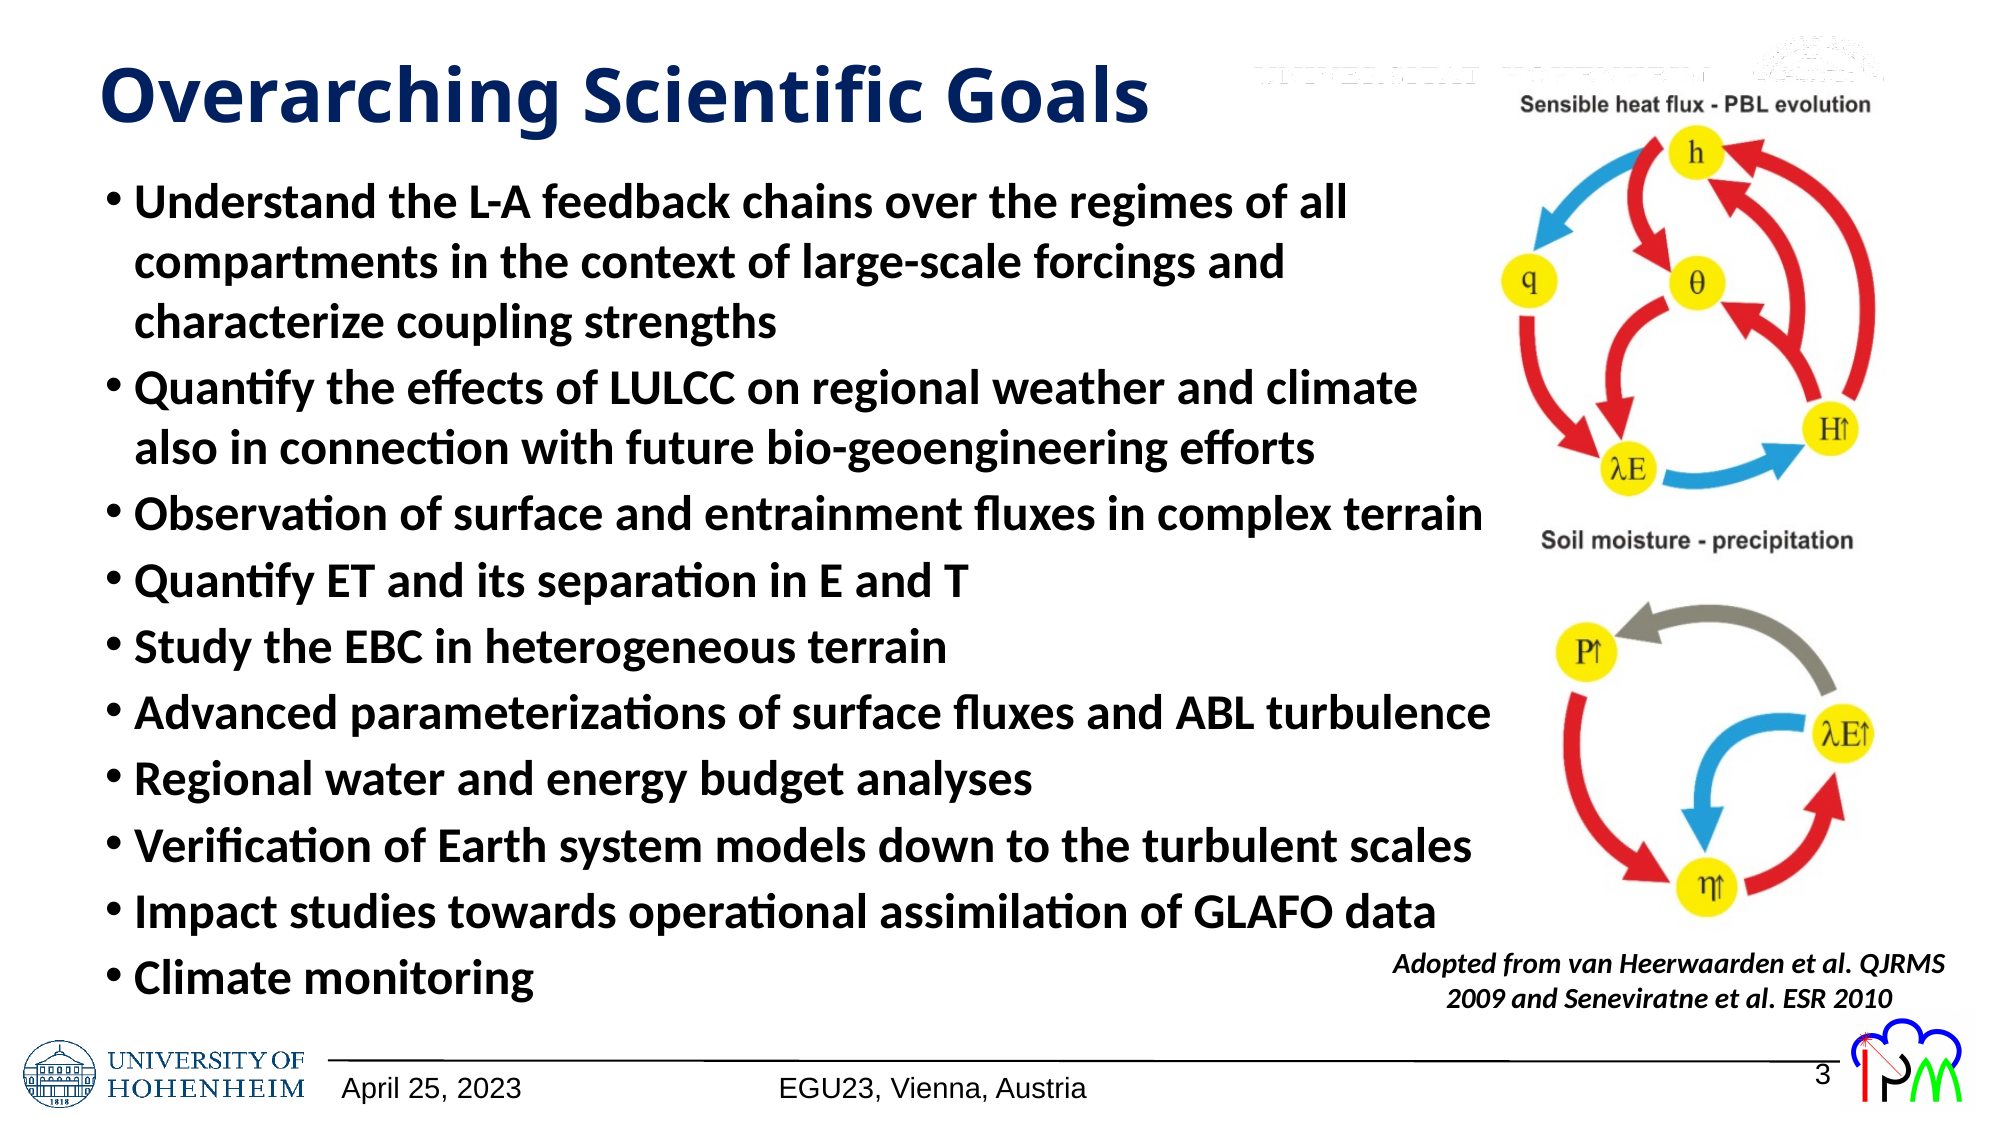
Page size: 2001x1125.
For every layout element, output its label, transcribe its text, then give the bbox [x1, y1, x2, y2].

picture [1449, 34, 1884, 81]
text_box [1354, 81, 1985, 1024]
text_box Understand the L-A feedback chains over the regimes of all compartments in the context of large-scale forcings and characterize coupling strengths Quantify the effects of LULCC on regional weather and climate also in connection with future bio-geoengineering efforts Observation of surface and entrainment fluxes in complex terrain Quantify ET and its separation in E and T Study the EBC in heterogeneous terrain Advanced parameterizations of surface fluxes and ABL turbulence Regional water and energy budget analyses Verification of Earth system models down to the turbulent scales Impact studies towards operational assimilation of GLAFO data Climate monitoring [90, 160, 1348, 1012]
picture [23, 1040, 304, 1108]
text_box Overarching Scientific Goals [84, 34, 1449, 150]
picture [1840, 1024, 1977, 1113]
text_box 3 [1799, 1047, 1913, 1108]
